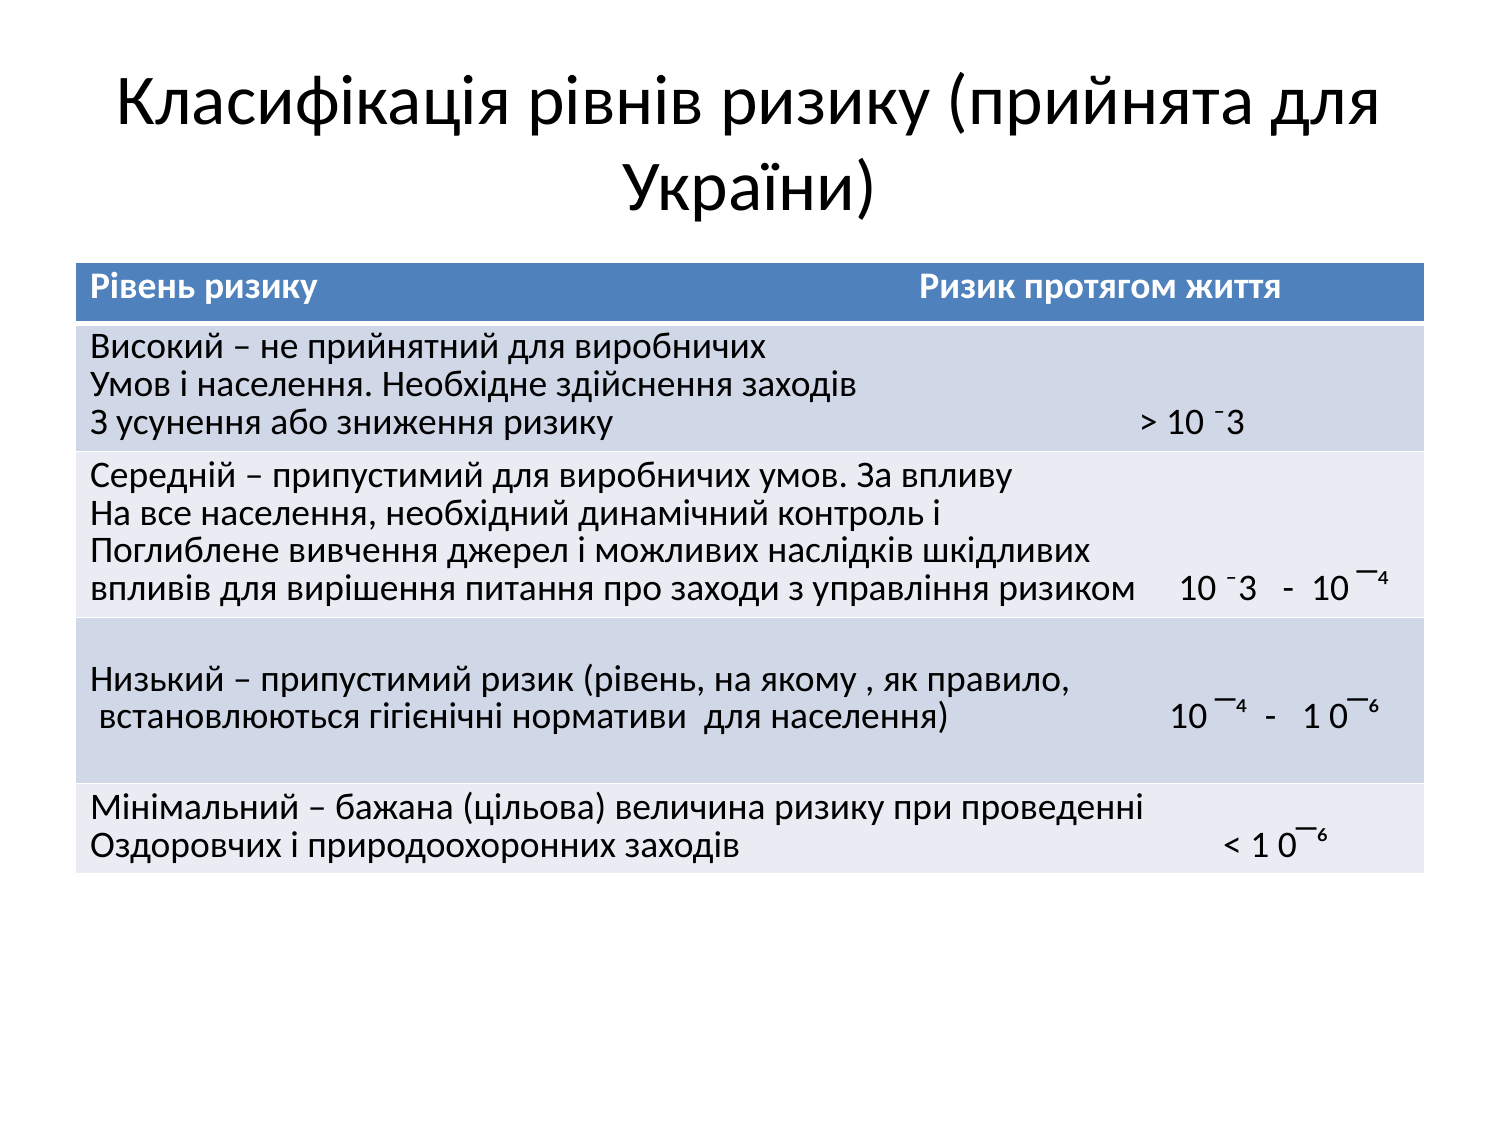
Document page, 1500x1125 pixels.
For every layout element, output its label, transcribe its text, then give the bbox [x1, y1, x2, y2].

table_cell Низький – припустимий ризик (рівень, на якому , як правило, встановлюються гігієнічні нормативи для населення) 10 ‾⁴ - 1 0‾⁶ [76, 618, 1424, 783]
table_cell Мінімальний – бажана (цільова) величина ризику при проведенні Оздоровчих і природоохоронних заходів ˂ 1 0‾⁶ [76, 784, 1424, 873]
table_cell Високий – не прийнятний для виробничих Умов і населення. Необхідне здійснення заходів З усунення або зниження ризику > 10 ⁻3 [76, 326, 1424, 451]
table_cell Середній – припустимий для виробничих умов. За впливу На все населення, необхідний динамічний контроль і Поглиблене вивчення джерел і можливих наслідків шкідливих впливів для вирішення питання про заходи з управління ризиком 10 ⁻3 - 10 ‾⁴ [76, 452, 1424, 617]
table_header Рівень ризику Ризик протягом життя [76, 263, 1424, 321]
title Класифікація рівнів ризику (прийнята для України) [75, 45, 1425, 233]
